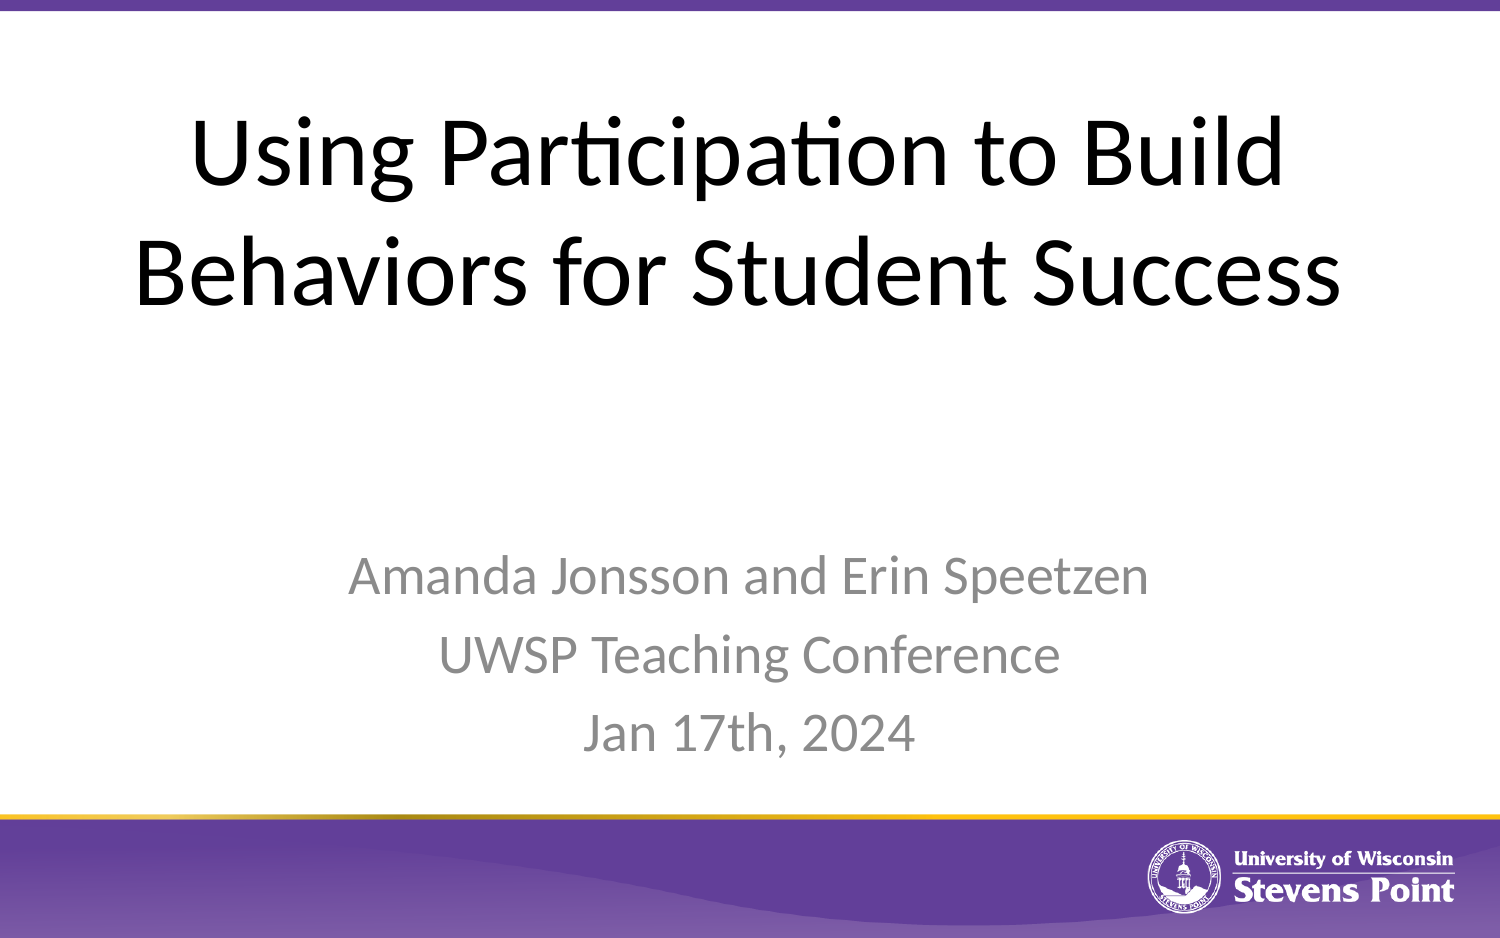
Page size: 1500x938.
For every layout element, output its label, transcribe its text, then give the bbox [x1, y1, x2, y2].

picture [0, 0, 1500, 938]
title Using Participation to Build Behaviors for Student Success [101, 105, 1377, 306]
subtitle Amanda Jonsson and Erin Speetzen UWSP Teaching Conference Jan 17th, 2024 [225, 531, 1275, 771]
